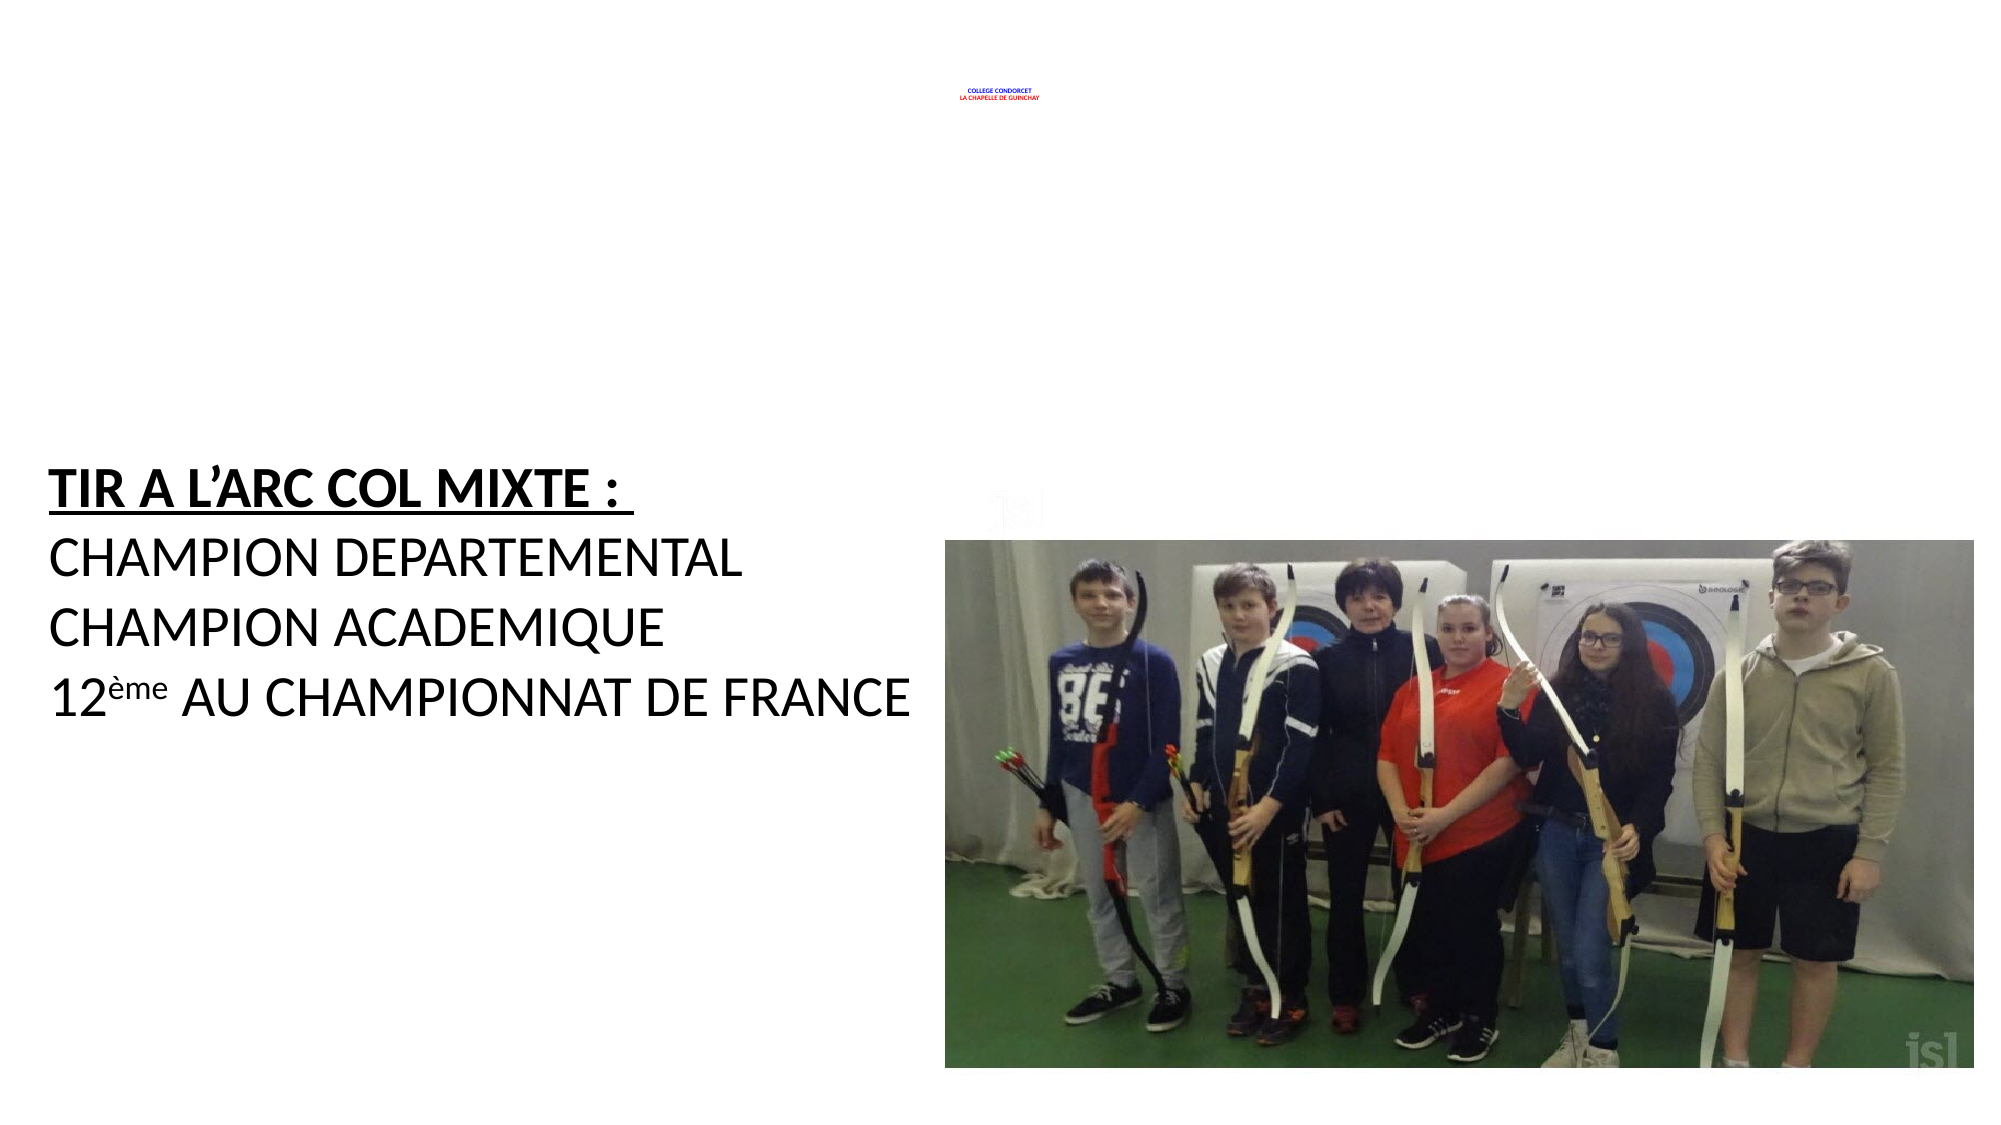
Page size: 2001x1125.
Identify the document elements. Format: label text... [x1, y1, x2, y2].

title COLLEGE CONDORCET LA CHAPELLE DE GUINCHAY [137, 59, 1863, 127]
picture [944, 482, 1974, 1125]
text_box TIR A L’ARC COL MIXTE : CHAMPION DEPARTEMENTAL CHAMPION ACADEMIQUE 12ème AU CHAMPIONNAT DE FRANCE [34, 441, 2000, 781]
